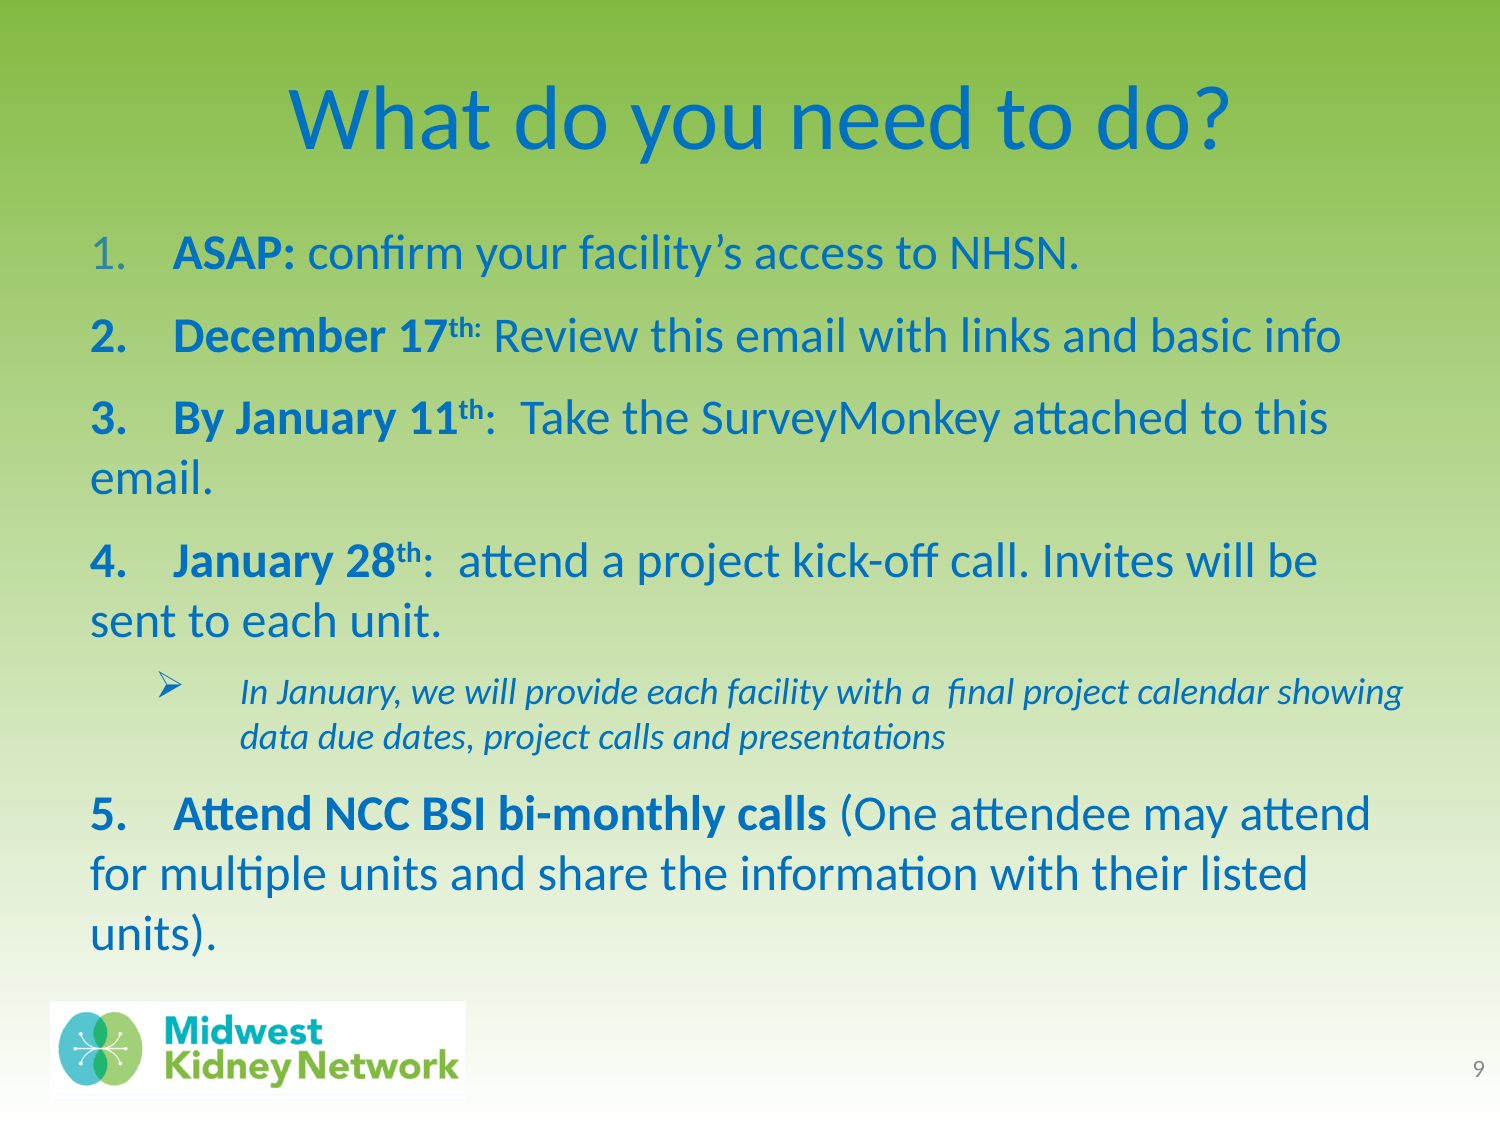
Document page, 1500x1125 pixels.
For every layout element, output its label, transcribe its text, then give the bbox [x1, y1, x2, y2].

slide_number 9 [1149, 1037, 1500, 1098]
picture [50, 1001, 466, 1099]
title What do you need to do? [87, 12, 1438, 213]
list 1. ASAP: confirm your facility’s access to NHSN. 2. December 17th: Review this email with links and basic info 3. By January 11th: Take the SurveyMonkey attached to this email. 4. January 28th: attend a project kick-off call. Invites will be sent to each unit. In January, we will provide each facility with a final project calendar showing data due dates, project calls and presentations 5. Attend NCC BSI bi-monthly calls (One attendee may attend for multiple units and share the information with their listed units). [75, 212, 1425, 950]
